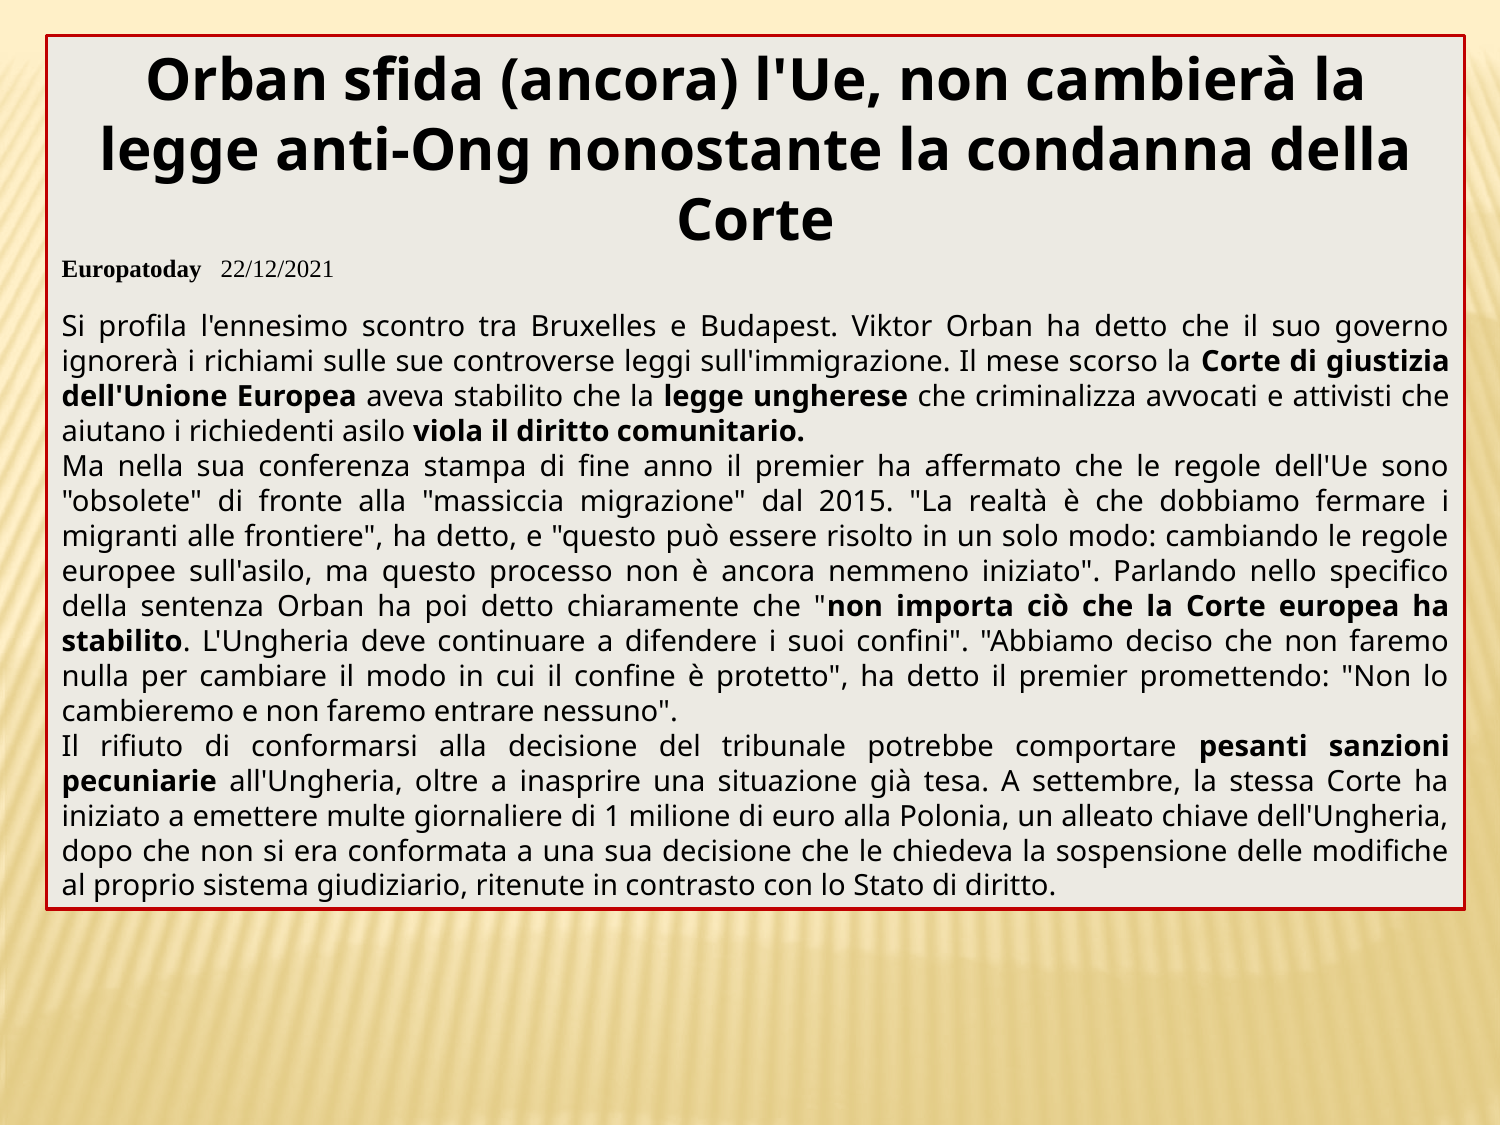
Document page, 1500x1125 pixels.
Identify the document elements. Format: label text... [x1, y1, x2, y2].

text_box Orban sfida (ancora) l'Ue, non cambierà la legge anti-Ong nonostante la condanna della Corte Europatoday 22/12/2021 Si profila l'ennesimo scontro tra Bruxelles e Budapest. Viktor Orban ha detto che il suo governo ignorerà i richiami sulle sue controverse leggi sull'immigrazione. Il mese scorso la Corte di giustizia dell'Unione Europea aveva stabilito che la legge ungherese che criminalizza avvocati e attivisti che aiutano i richiedenti asilo viola il diritto comunitario. Ma nella sua conferenza stampa di fine anno il premier ha affermato che le regole dell'Ue sono "obsolete" di fronte alla "massiccia migrazione" dal 2015. "La realtà è che dobbiamo fermare i migranti alle frontiere", ha detto, e "questo può essere risolto in un solo modo: cambiando le regole europee sull'asilo, ma questo processo non è ancora nemmeno iniziato". Parlando nello specifico della sentenza Orban ha poi detto chiaramente che "non importa ciò che la Corte europea ha stabilito. L'Ungheria deve continuare a difendere i suoi confini". "Abbiamo deciso che non faremo nulla per cambiare il modo in cui il confine è protetto", ha detto il premier promettendo: "Non lo cambieremo e non faremo entrare nessuno". Il rifiuto di conformarsi alla decisione del tribunale potrebbe comportare pesanti sanzioni pecuniarie all'Ungheria, oltre a inasprire una situazione già tesa. A settembre, la stessa Corte ha iniziato a emettere multe giornaliere di 1 milione di euro alla Polonia, un alleato chiave dell'Ungheria, dopo che non si era conformata a una sua decisione che le chiedeva la sospensione delle modifiche al proprio sistema giudiziario, ritenute in contrasto con lo Stato di diritto. [46, 35, 1465, 910]
